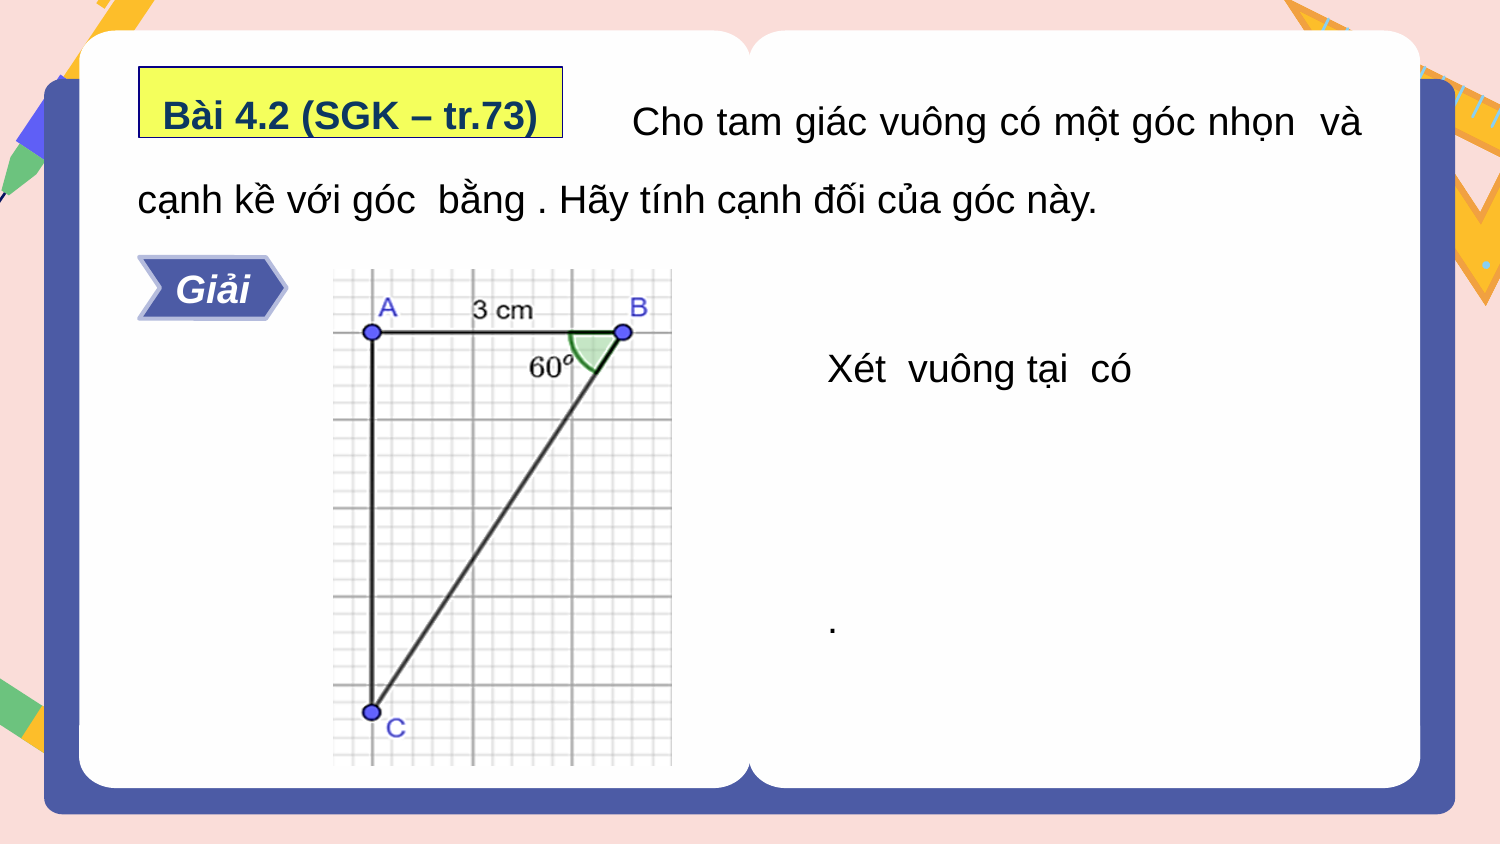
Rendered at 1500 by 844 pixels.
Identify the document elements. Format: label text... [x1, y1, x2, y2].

text_box Giải [137, 254, 289, 321]
picture [332, 269, 673, 766]
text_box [122, 57, 1378, 221]
